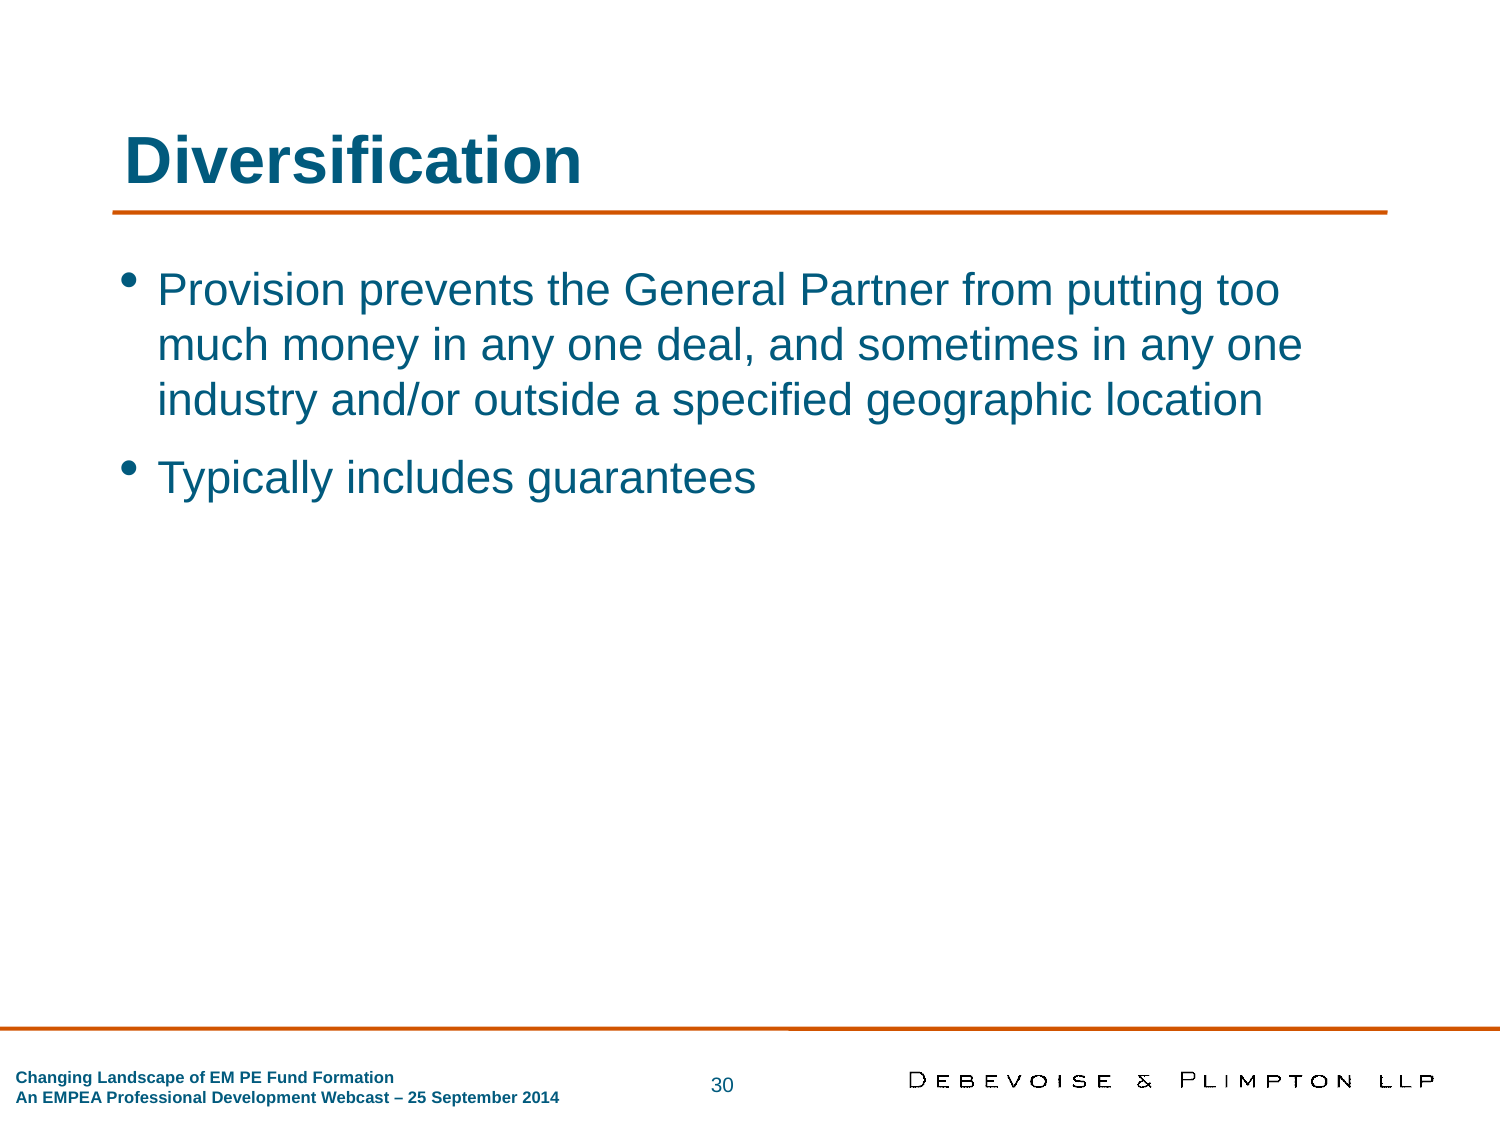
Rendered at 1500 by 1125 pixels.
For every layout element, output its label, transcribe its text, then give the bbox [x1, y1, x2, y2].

picture [899, 1064, 1446, 1104]
slide_number 30 [566, 1046, 879, 1122]
list Provision prevents the General Partner from putting too much money in any one deal, and sometimes in any one industry and/or outside a specified geographic location Typically includes guarantees [104, 251, 1380, 927]
title Diversification [109, 67, 1385, 205]
